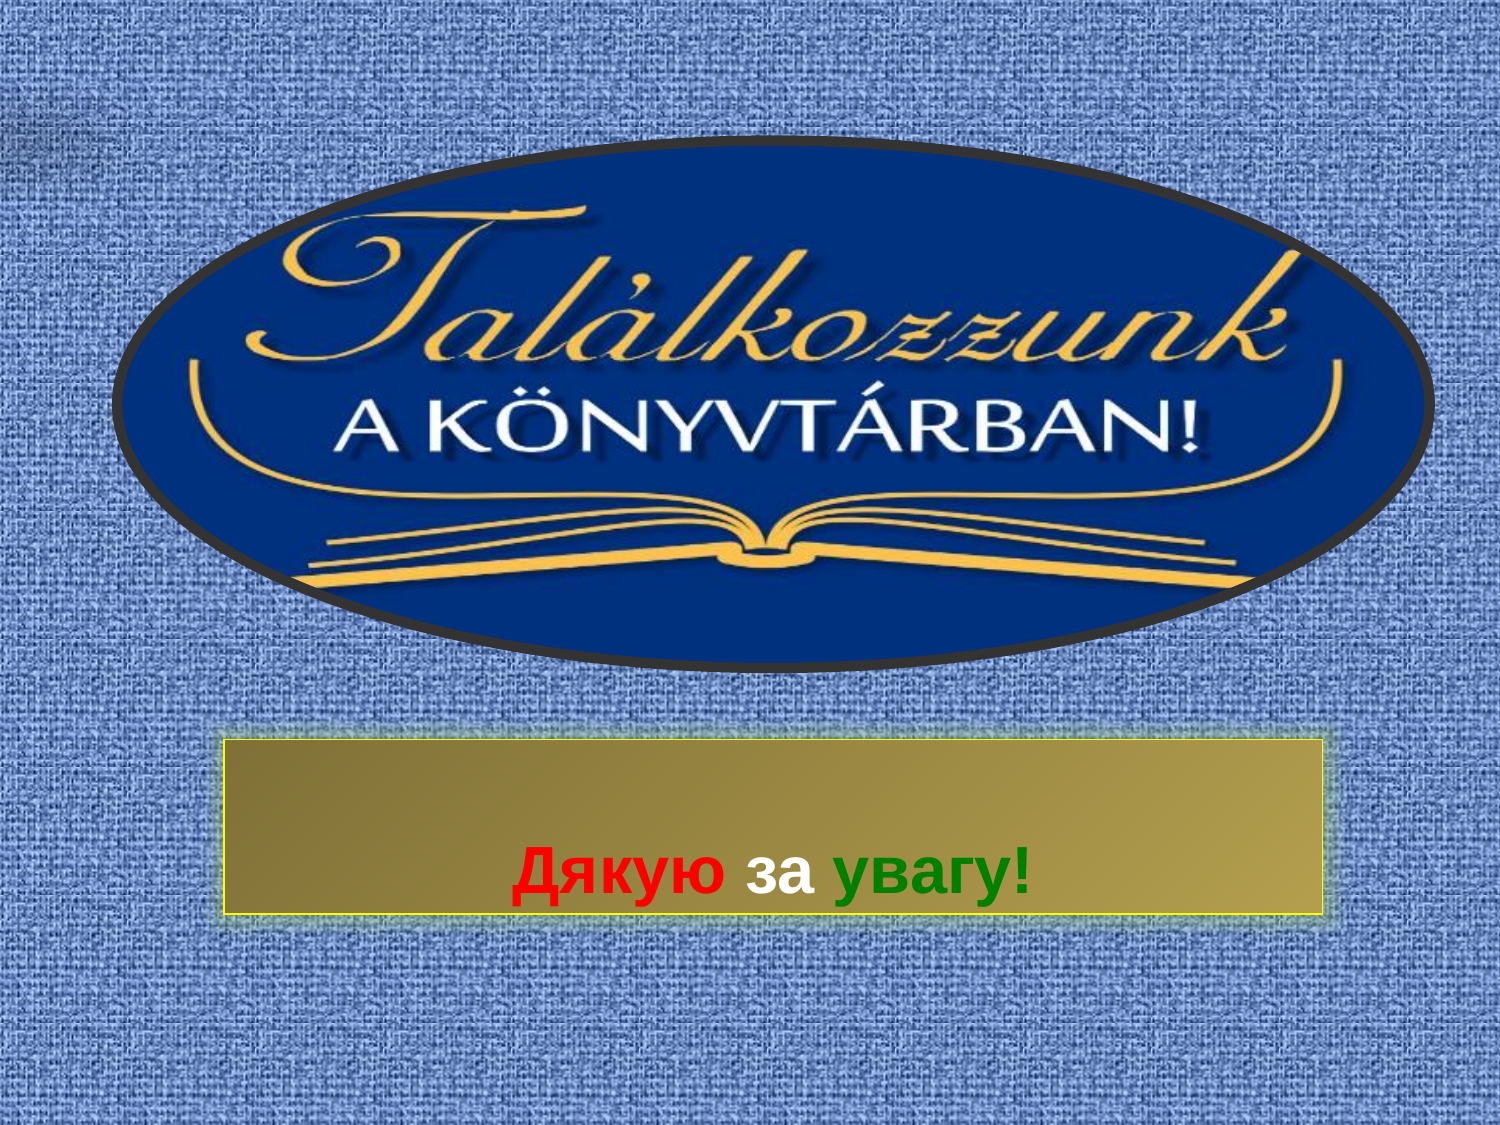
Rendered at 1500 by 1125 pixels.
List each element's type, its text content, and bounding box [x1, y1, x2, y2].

picture [0, 0, 1500, 1125]
text_box Дякую за увагу! [224, 739, 1323, 915]
